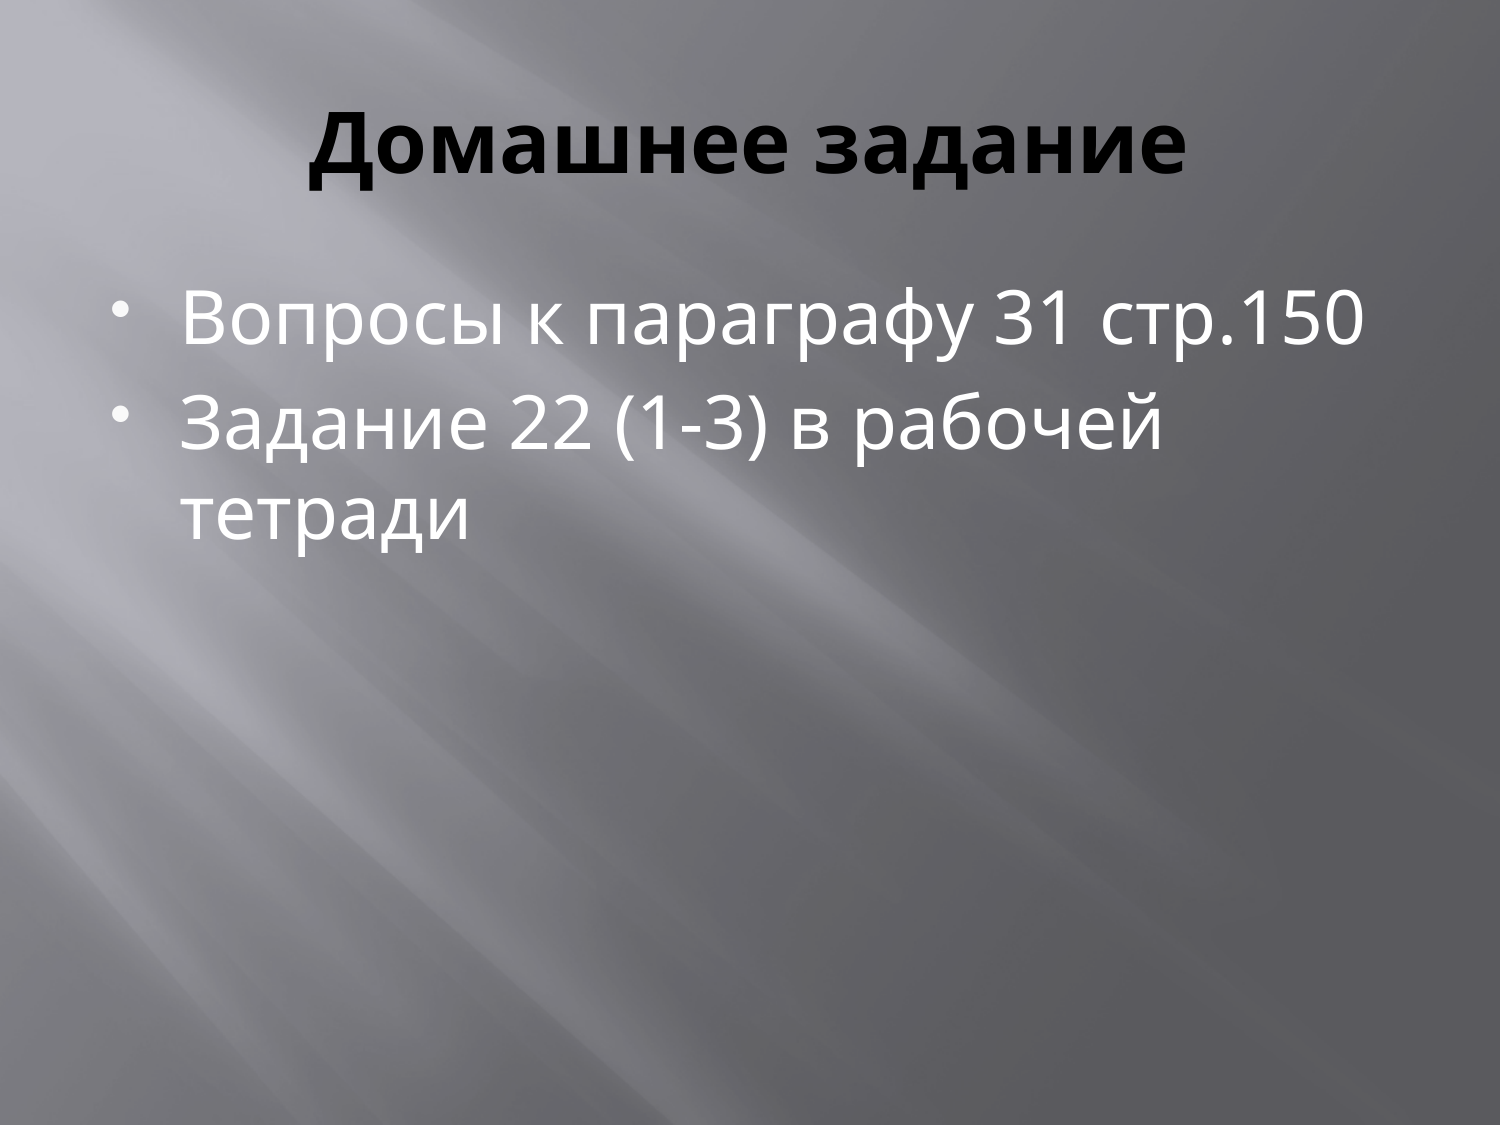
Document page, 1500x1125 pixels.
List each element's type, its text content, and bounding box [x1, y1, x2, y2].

title Домашнее задание [75, 45, 1425, 233]
list Вопросы к параграфу 31 стр.150 Задание 22 (1-3) в рабочей тетради [75, 262, 1425, 1035]
